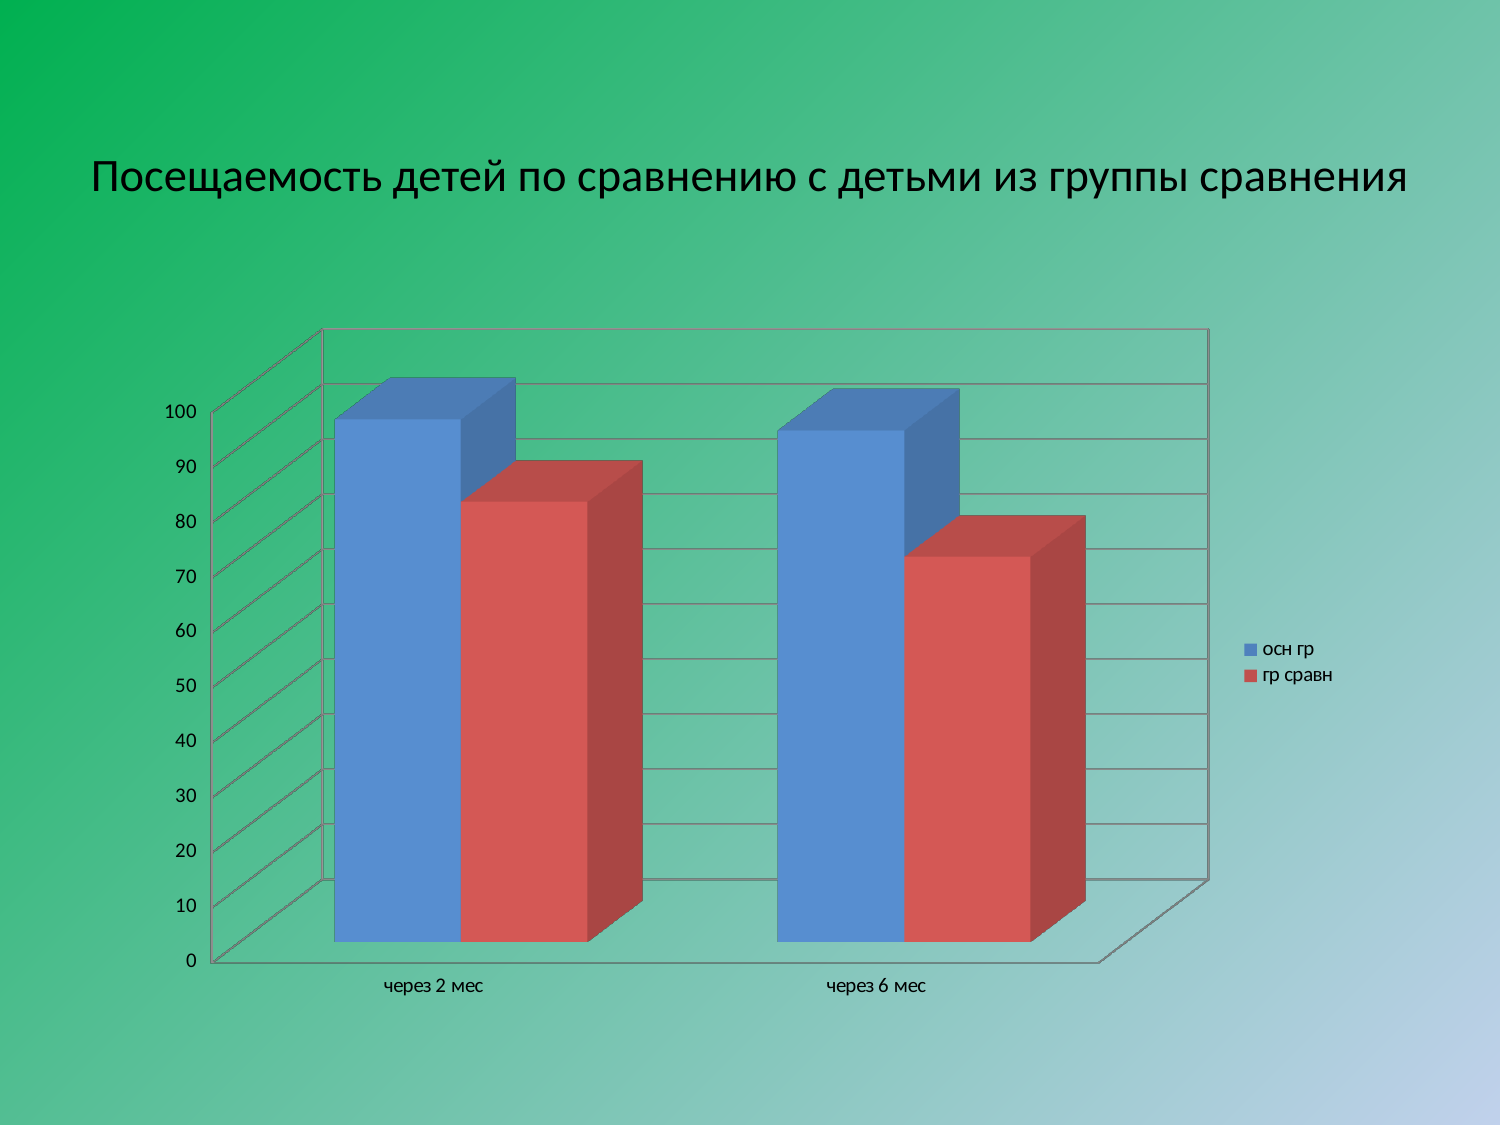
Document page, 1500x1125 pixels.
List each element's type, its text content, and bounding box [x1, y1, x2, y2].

title Посещаемость детей по сравнению с детьми из группы сравнения [75, 45, 1425, 233]
chart [135, 314, 1353, 1012]
